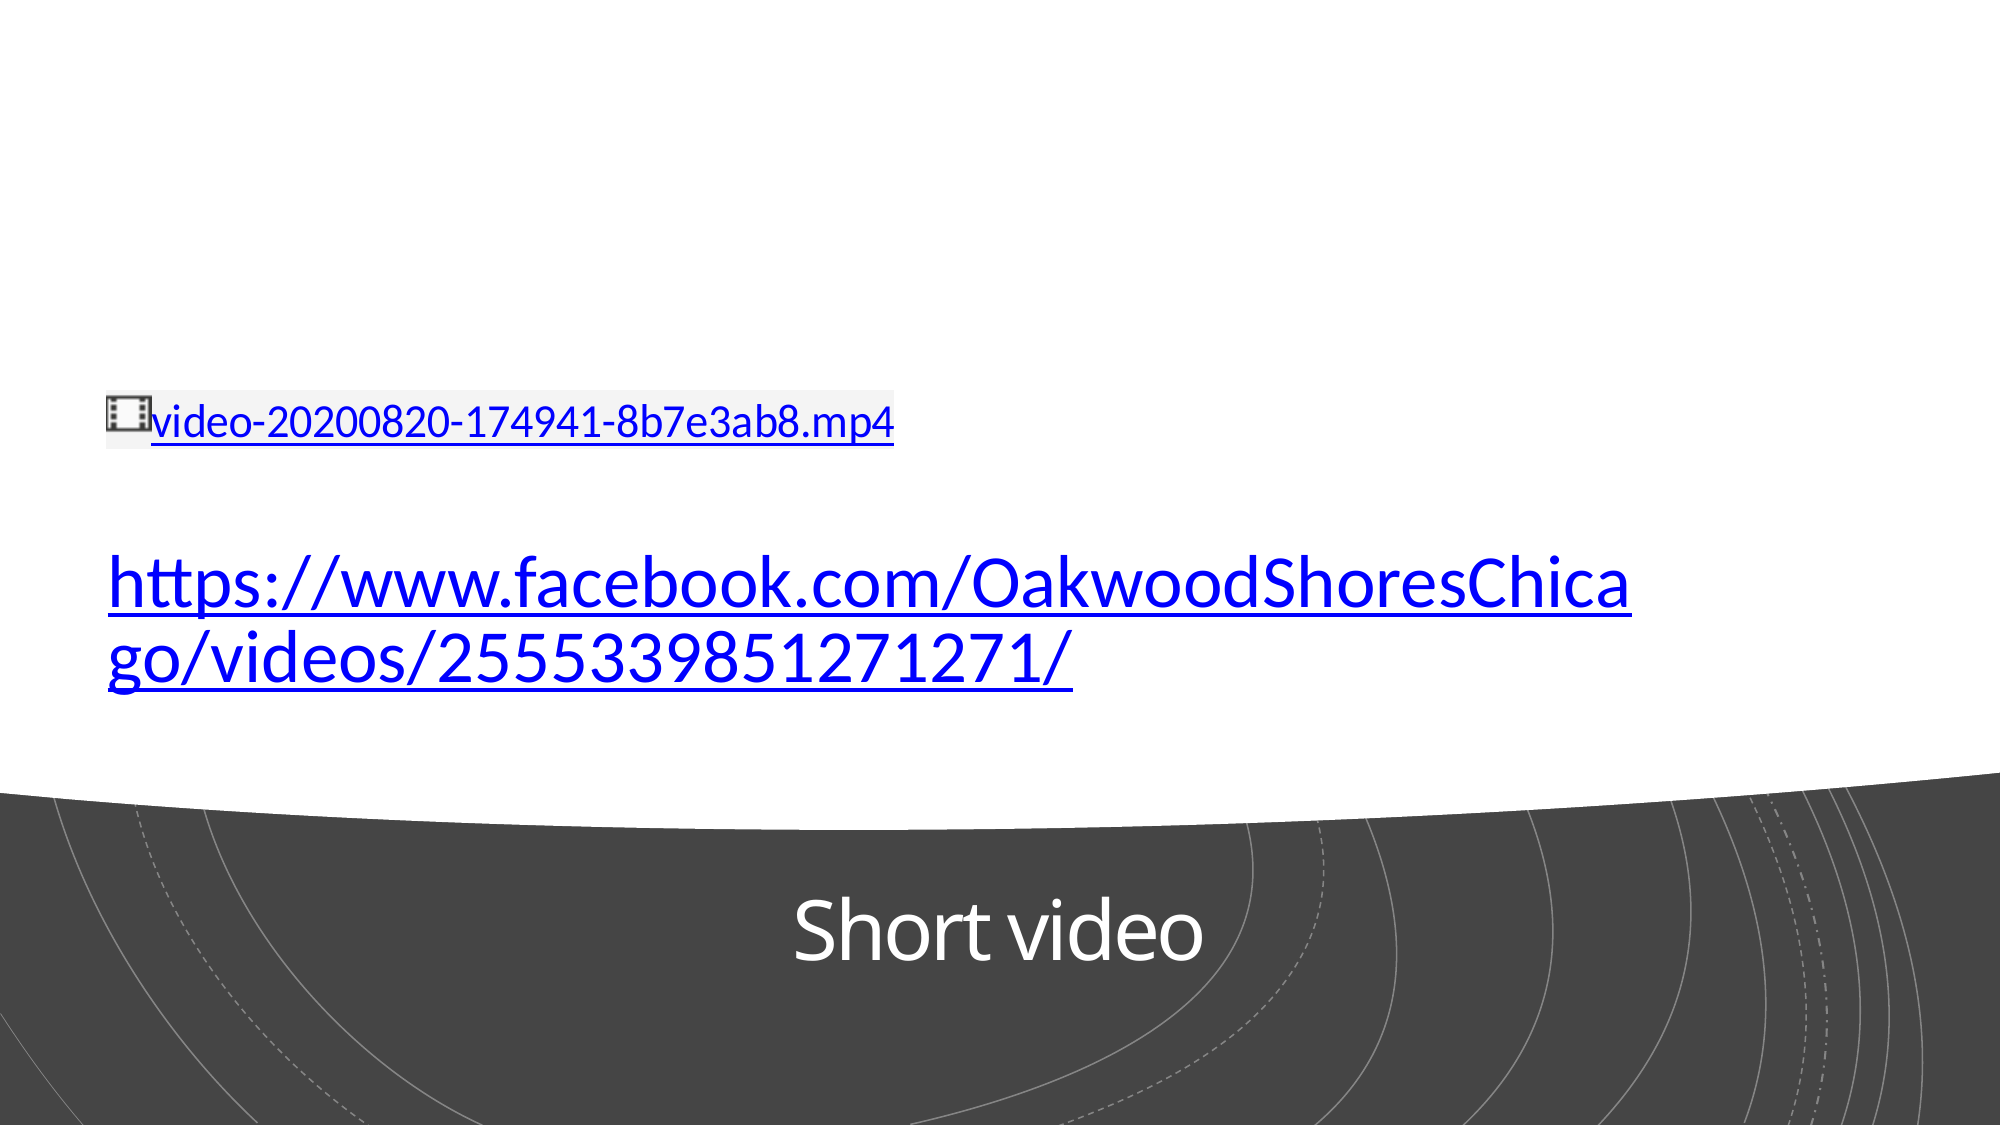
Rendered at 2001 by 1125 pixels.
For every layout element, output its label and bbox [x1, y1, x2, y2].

text_box [0, 0, 2000, 1125]
picture [105, 389, 1897, 451]
